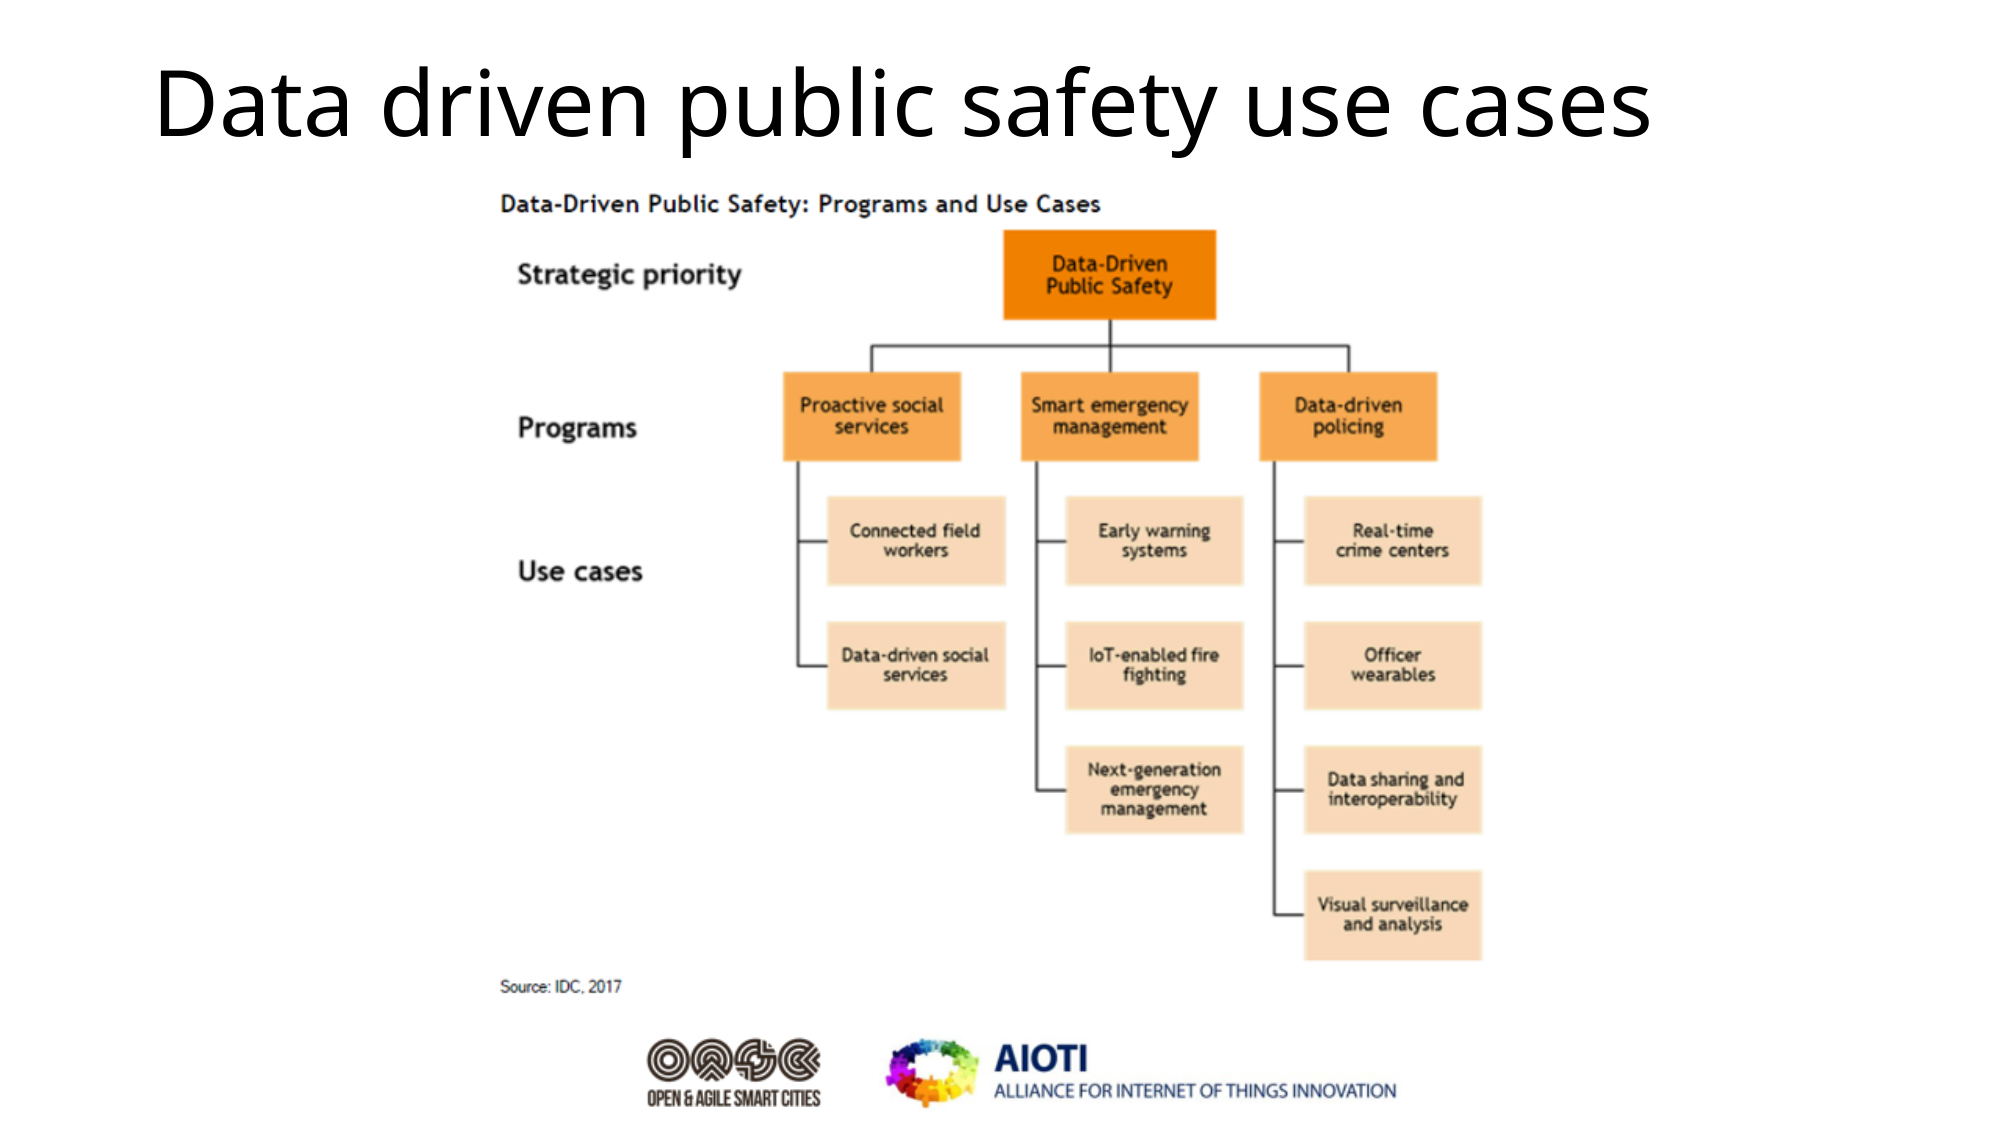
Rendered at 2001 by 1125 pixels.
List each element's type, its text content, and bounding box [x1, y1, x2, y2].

picture [642, 1027, 825, 1118]
title Data driven public safety use cases [137, 0, 1863, 216]
picture [499, 189, 1500, 1001]
picture [879, 1034, 1402, 1111]
